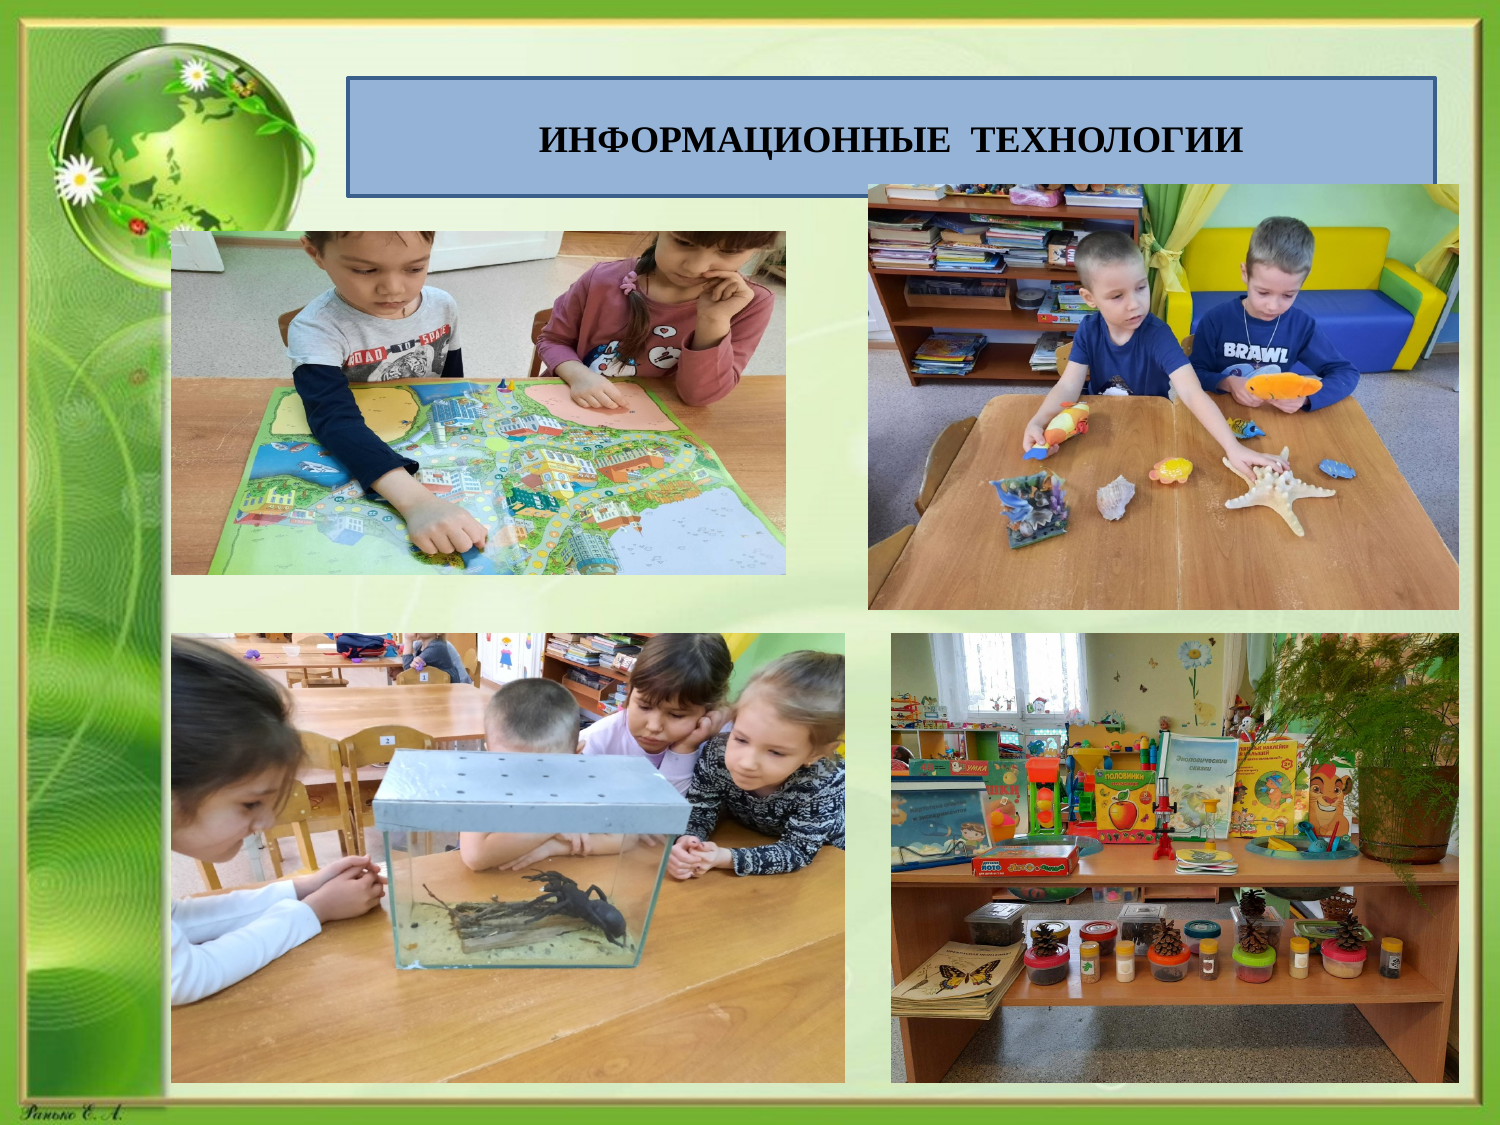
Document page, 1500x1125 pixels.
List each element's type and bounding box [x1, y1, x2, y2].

picture [170, 633, 845, 1083]
picture [891, 633, 1459, 1083]
picture [867, 184, 1459, 610]
list [0, 0, 1500, 1125]
picture [170, 231, 786, 575]
